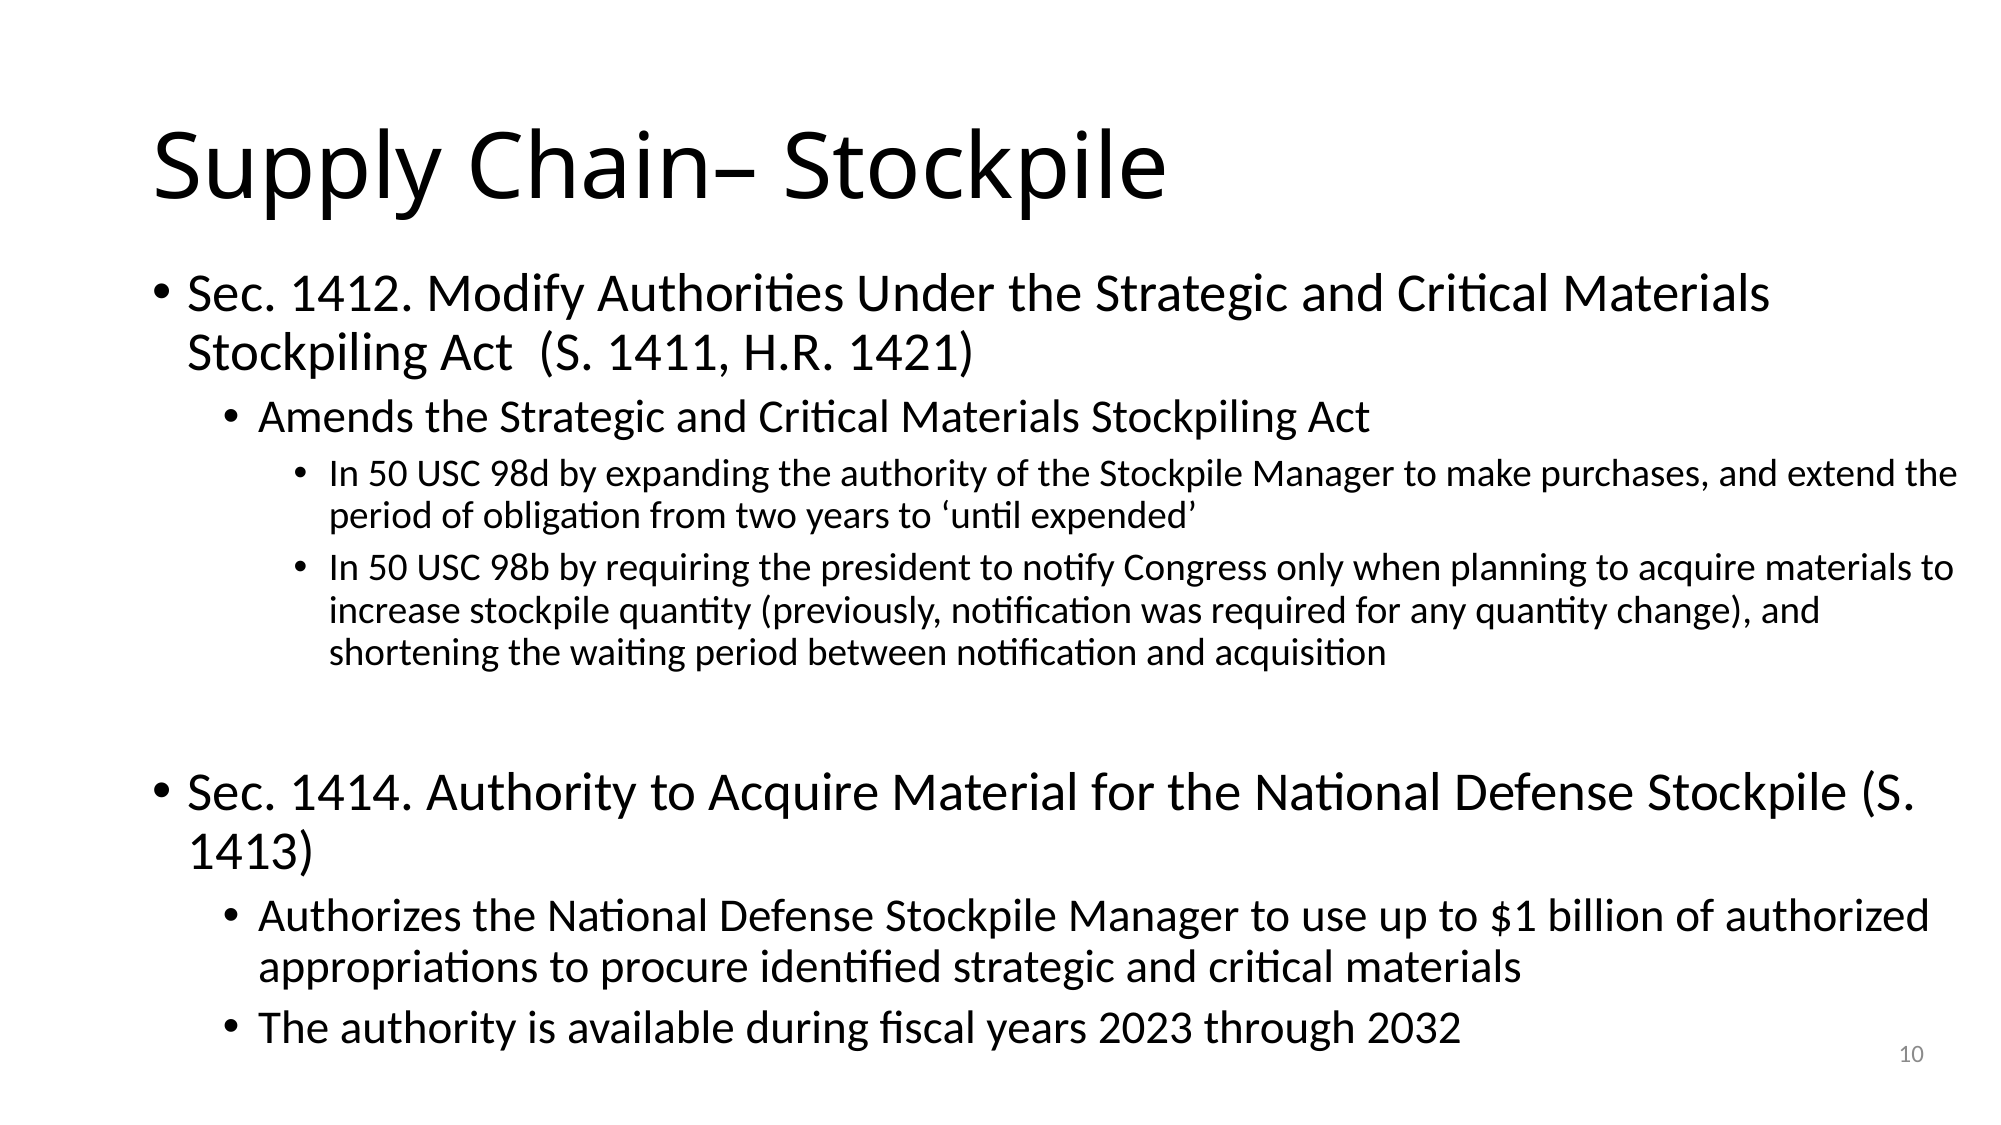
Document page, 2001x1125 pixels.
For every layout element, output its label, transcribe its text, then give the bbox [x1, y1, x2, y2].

title Supply Chain– Stockpile [137, 59, 1980, 257]
list Sec. 1412. Modify Authorities Under the Strategic and Critical Materials Stockpiling Act (S. 1411, H.R. 1421) Amends the Strategic and Critical Materials Stockpiling Act In 50 USC 98d by expanding the authority of the Stockpile Manager to make purchases, and extend the period of obligation from two years to ‘until expended’ In 50 USC 98b by requiring the president to notify Congress only when planning to acquire materials to increase stockpile quantity (previously, notification was required for any quantity change), and shortening the waiting period between notification and acquisition Sec. 1414. Authority to Acquire Material for the National Defense Stockpile (S. 1413) Authorizes the National Defense Stockpile Manager to use up to $1 billion of authorized appropriations to procure identified strategic and critical materials The authority is available during fiscal years 2023 through 2032 [137, 257, 1980, 1125]
slide_number 10 [1827, 1032, 1940, 1073]
